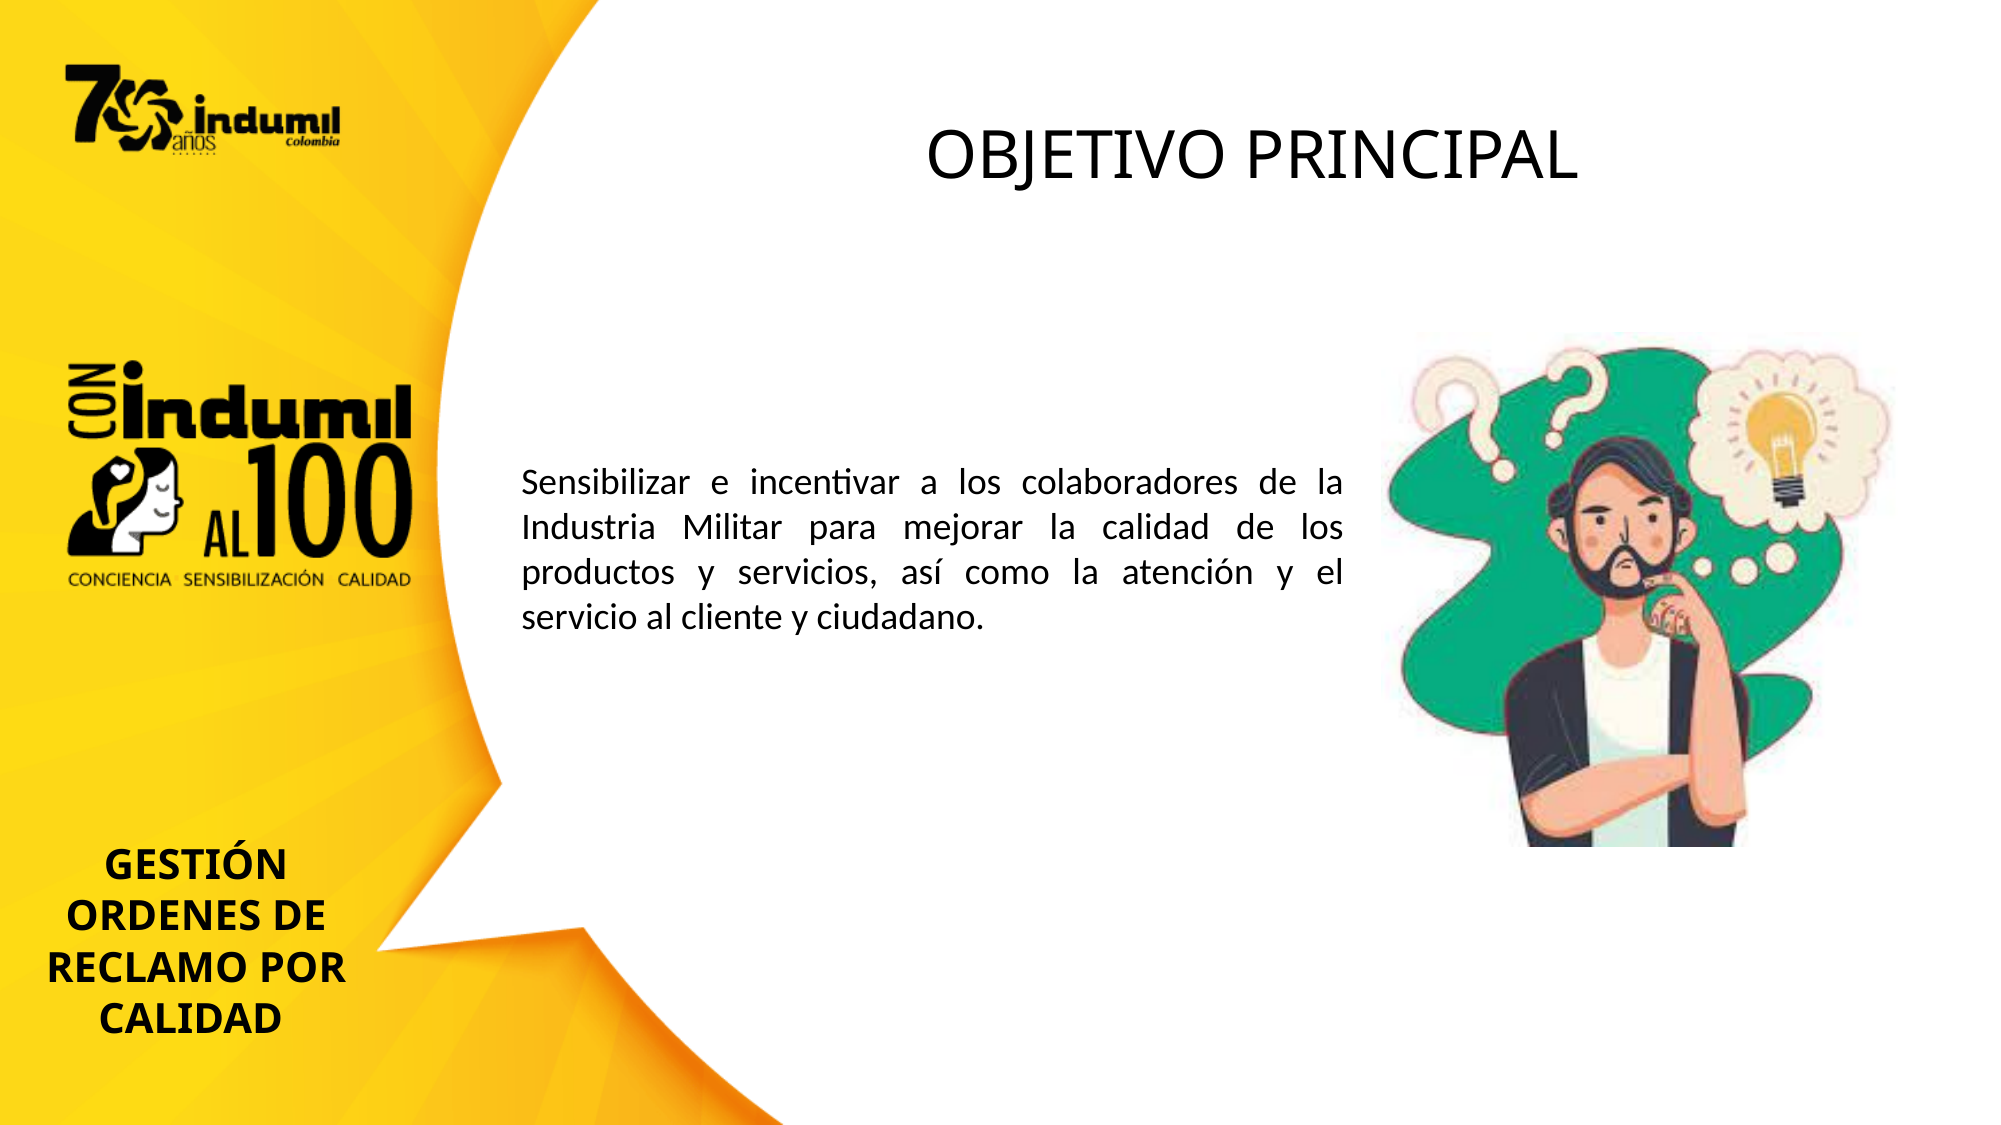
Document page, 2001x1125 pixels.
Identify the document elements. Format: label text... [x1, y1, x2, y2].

picture [0, 0, 1898, 1125]
text_box OBJETIVO PRINCIPAL [766, 104, 1739, 199]
text_box Sensibilizar e incentivar a los colaboradores de la Industria Militar para mejorar la calidad de los productos y servicios, así como la atención y el servicio al cliente y ciudadano. [506, 449, 1360, 645]
text_box GESTIÓN ORDENES DE RECLAMO POR CALIDAD [0, 831, 393, 1103]
